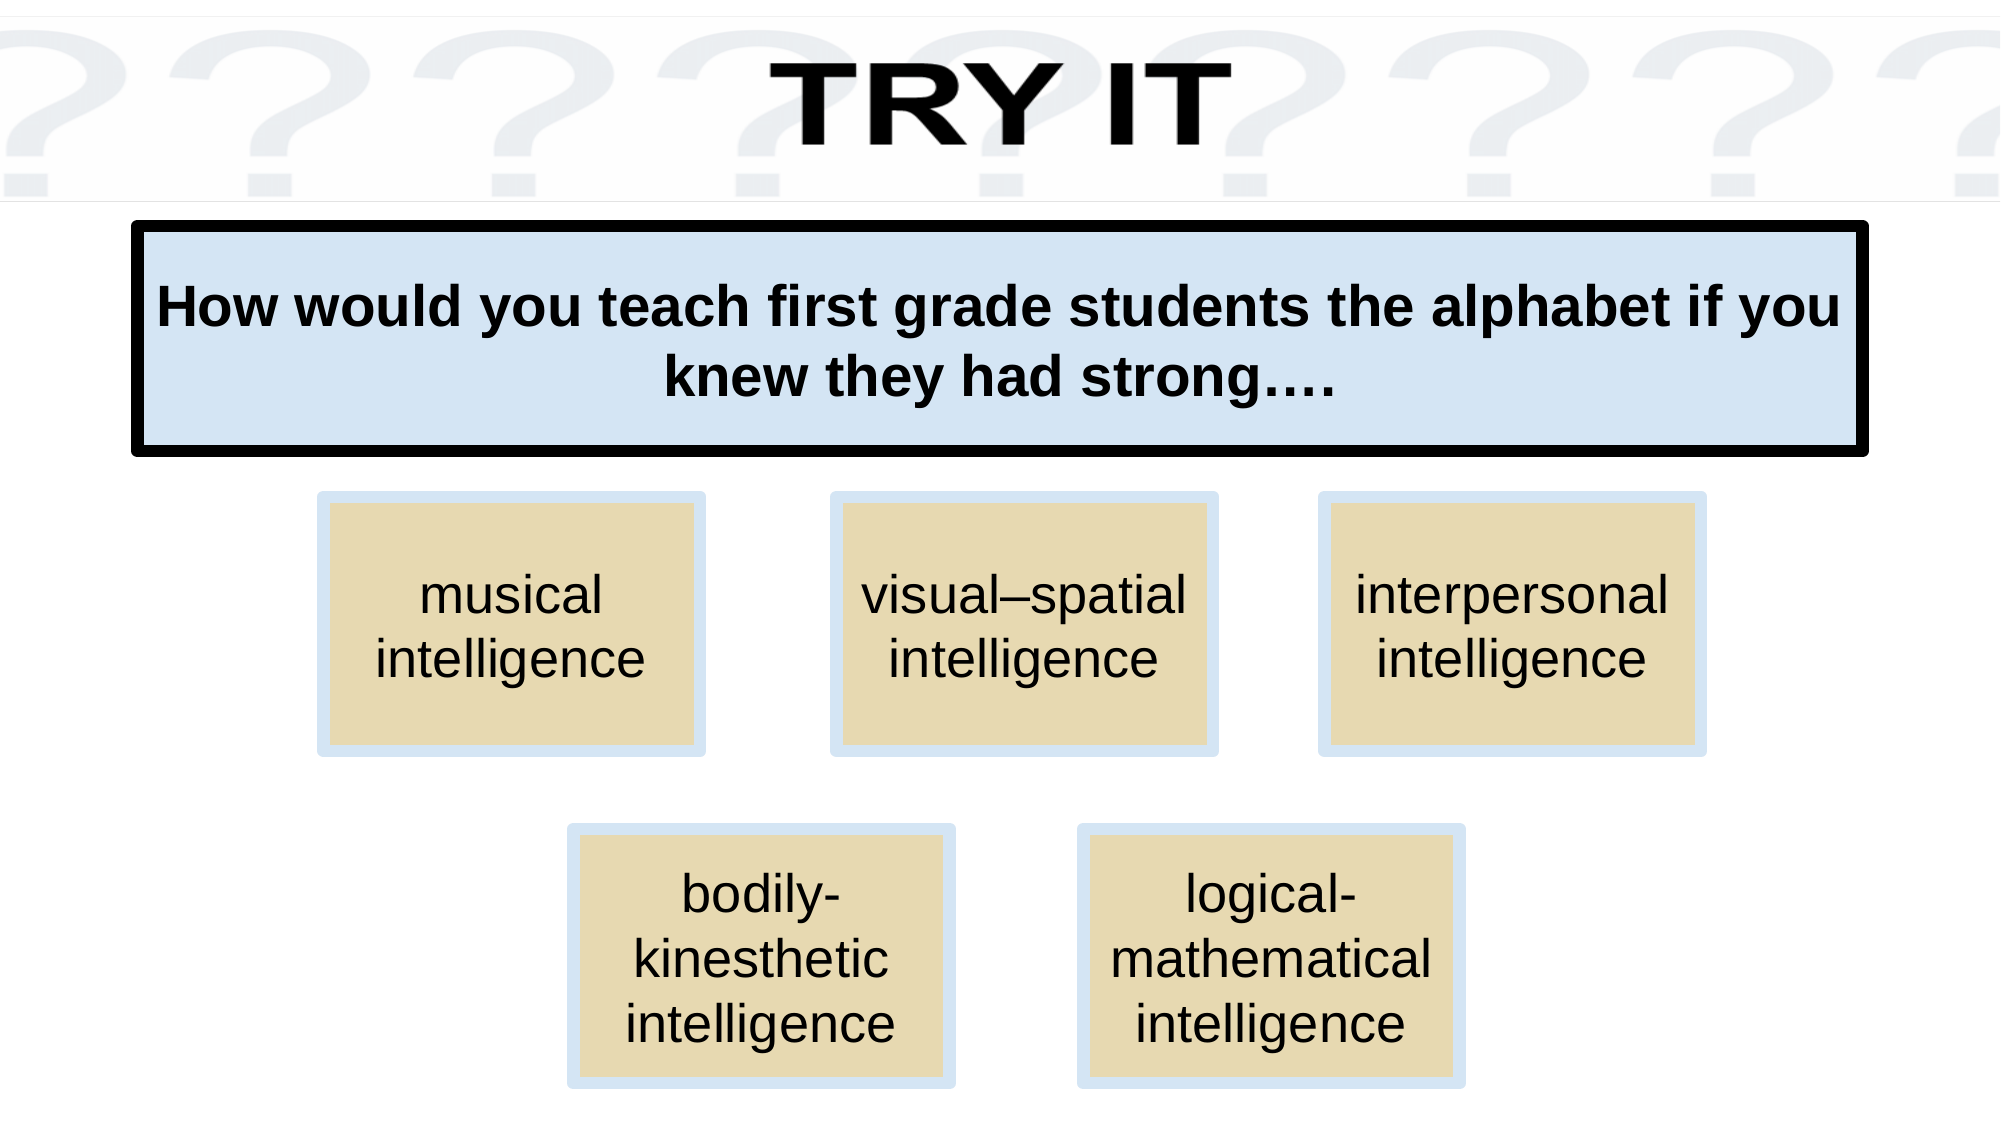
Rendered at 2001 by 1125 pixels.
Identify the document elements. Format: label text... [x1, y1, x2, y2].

list bodily-kinesthetic intelligence [567, 823, 956, 1089]
list interpersonal intelligence [1318, 491, 1707, 757]
list visual–spatial intelligence [830, 491, 1219, 757]
list logical-mathematical intelligence [1077, 823, 1466, 1089]
title How would you teach first grade students the alphabet if you knew they had strong…. [131, 220, 1869, 457]
picture [0, 0, 2001, 239]
list musical intelligence [317, 491, 706, 757]
